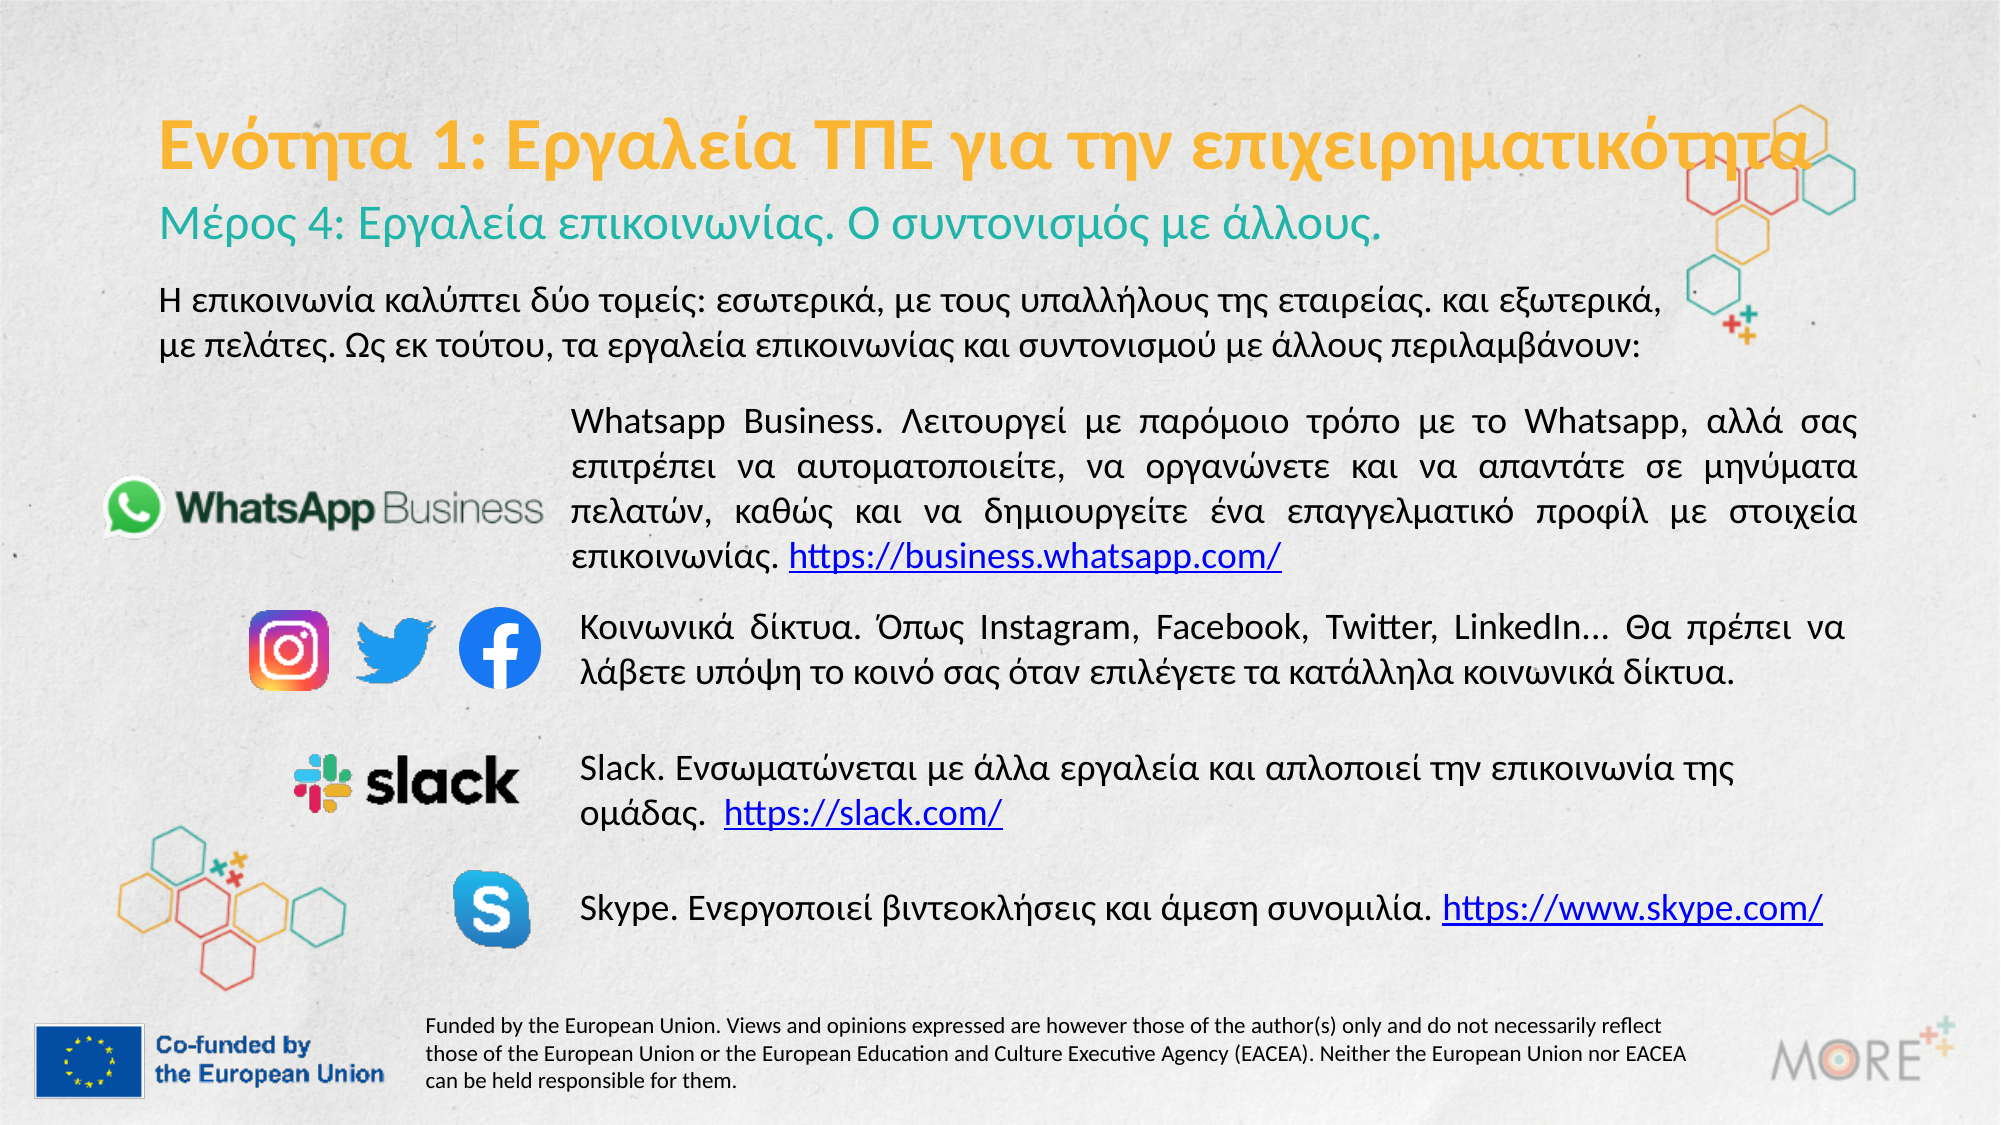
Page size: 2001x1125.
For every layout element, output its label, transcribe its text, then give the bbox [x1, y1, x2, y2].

text_box Κοινωνικά δίκτυα. Όπως Instagram, Facebook, Twitter, LinkedIn... Θα πρέπει να λάβετε υπόψη το κοινό σας όταν επιλέγετε τα κατάλληλα κοινωνικά δίκτυα. [565, 594, 1862, 700]
text_box Μέρος 4: Εργαλεία επικοινωνίας. Ο συντονισμός με άλλους. [143, 193, 1517, 258]
text_box Η επικοινωνία καλύπτει δύο τομείς: εσωτερικά, με τους υπαλλήλους της εταιρείας. και εξωτερικά, με πελάτες. Ως εκ τούτου, τα εργαλεία επικοινωνίας και συντονισμού με άλλους περιλαμβάνουν: [143, 267, 1679, 373]
text_box Whatsapp Business. Λειτουργεί με παρόμοιο τρόπο με το Whatsapp, αλλά σας επιτρέπει να αυτοματοποιείτε, να οργανώνετε και να απαντάτε σε μηνύματα πελατών, καθώς και να δημιουργείτε ένα επαγγελματικό προφίλ με στοιχεία επικοινωνίας. https://business.whatsapp.com/ [555, 388, 1874, 584]
text_box Slack. Ενσωματώνεται με άλλα εργαλεία και απλοποιεί την επικοινωνία της ομάδας. https://slack.com/ [564, 735, 1751, 841]
text_box Ενότητα 1: Εργαλεία ΤΠΕ για την επιχειρηματικότητα [143, 87, 1851, 193]
picture [0, 0, 2001, 1125]
text_box Skype. Ενεργοποιεί βιντεοκλήσεις και άμεση συνομιλία. https://www.skype.com/ [565, 875, 1862, 936]
text_box Funded by the European Union. Views and opinions expressed are however those of the author(s) only and do not necessarily reflect those of the European Union or the European Education and Culture Executive Agency (EACEA). Neither the European Union nor EACEA can be held responsible for them. [410, 1003, 1707, 1101]
